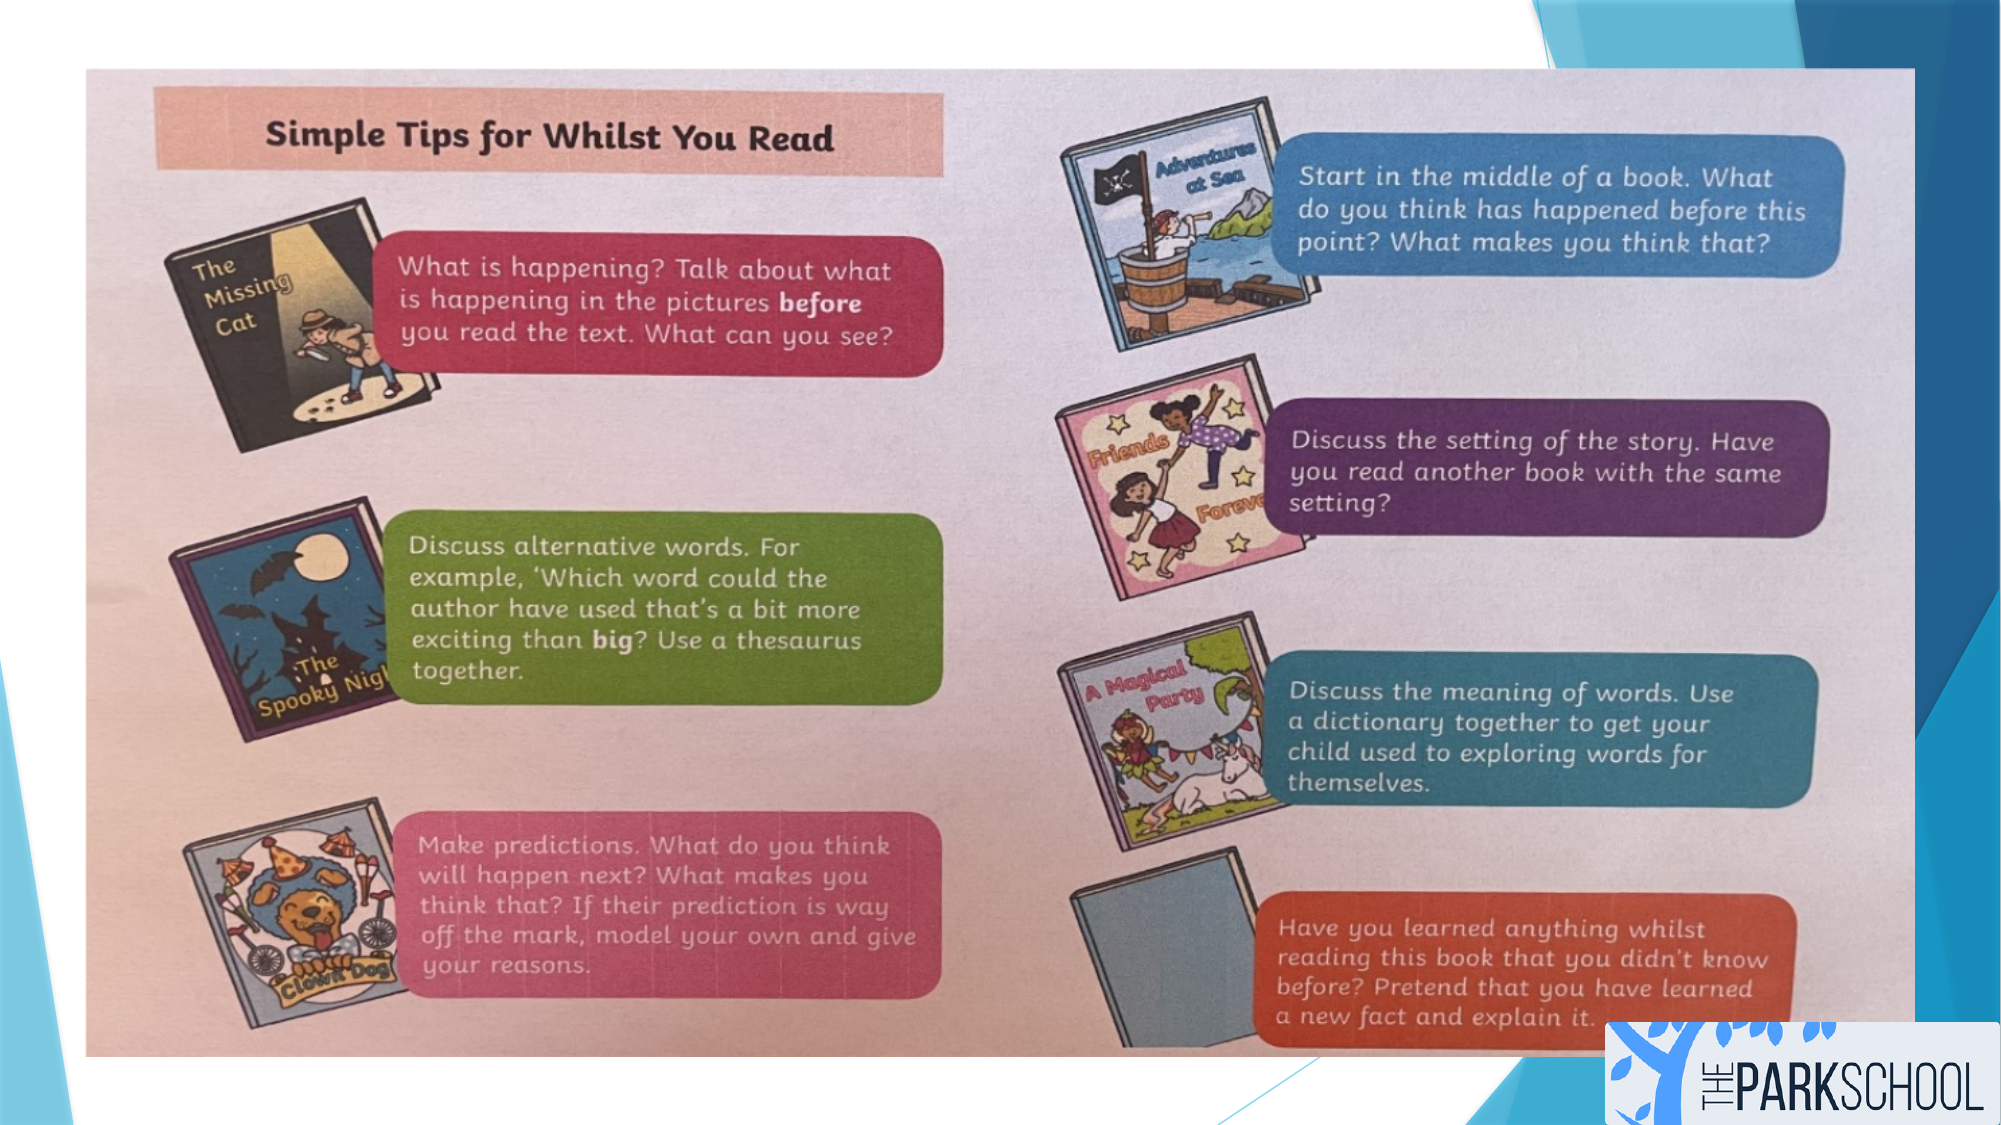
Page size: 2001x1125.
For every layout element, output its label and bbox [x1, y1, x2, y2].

picture [1495, 70, 2000, 1125]
list [504, 0, 1495, 1125]
picture [88, 70, 504, 1057]
